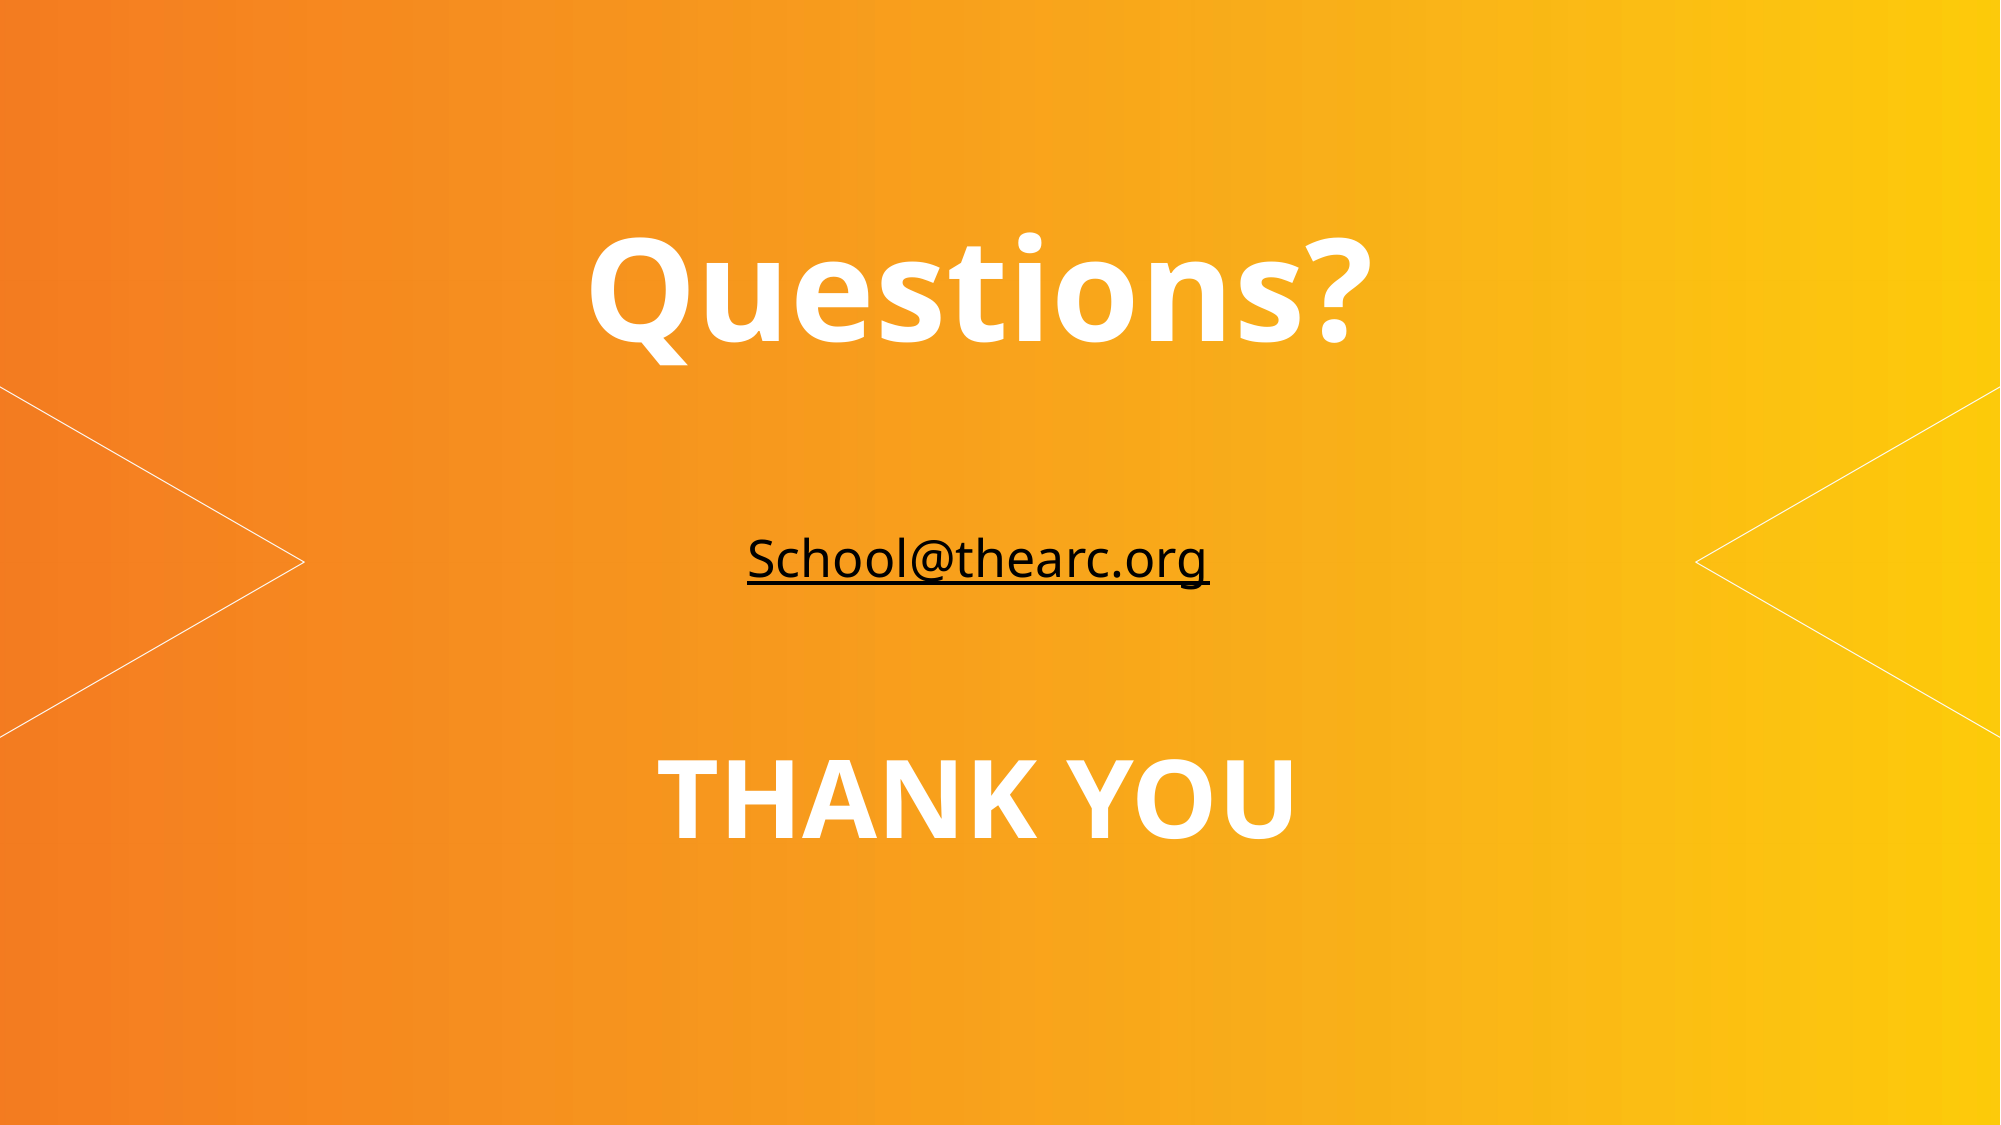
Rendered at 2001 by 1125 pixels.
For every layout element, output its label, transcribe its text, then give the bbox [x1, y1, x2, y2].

picture [0, 0, 2000, 1125]
title Questions? School@thearc.org THANK YOU [311, 210, 1646, 870]
